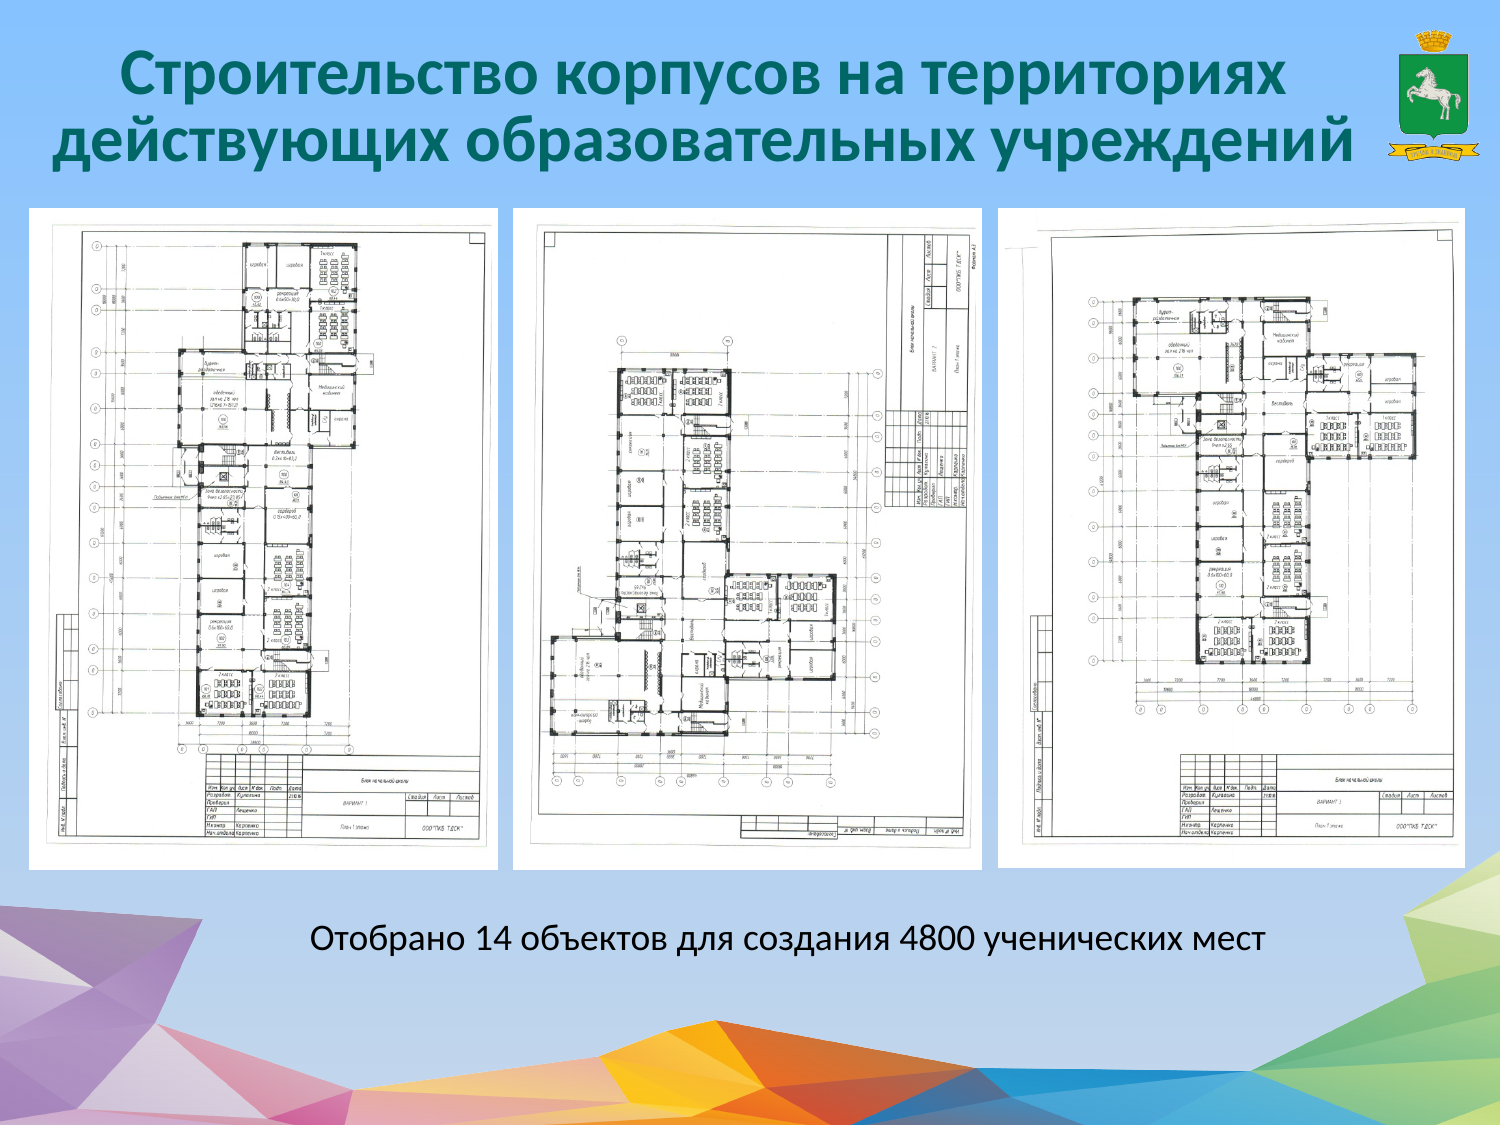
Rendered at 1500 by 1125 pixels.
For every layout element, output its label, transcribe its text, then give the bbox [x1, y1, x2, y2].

title Строительство корпусов на территориях действующих образовательных учреждений [29, 54, 1380, 161]
picture [0, 207, 1500, 1125]
picture [1387, 30, 1480, 162]
text_box [502, 267, 508, 569]
text_box [986, 267, 992, 569]
